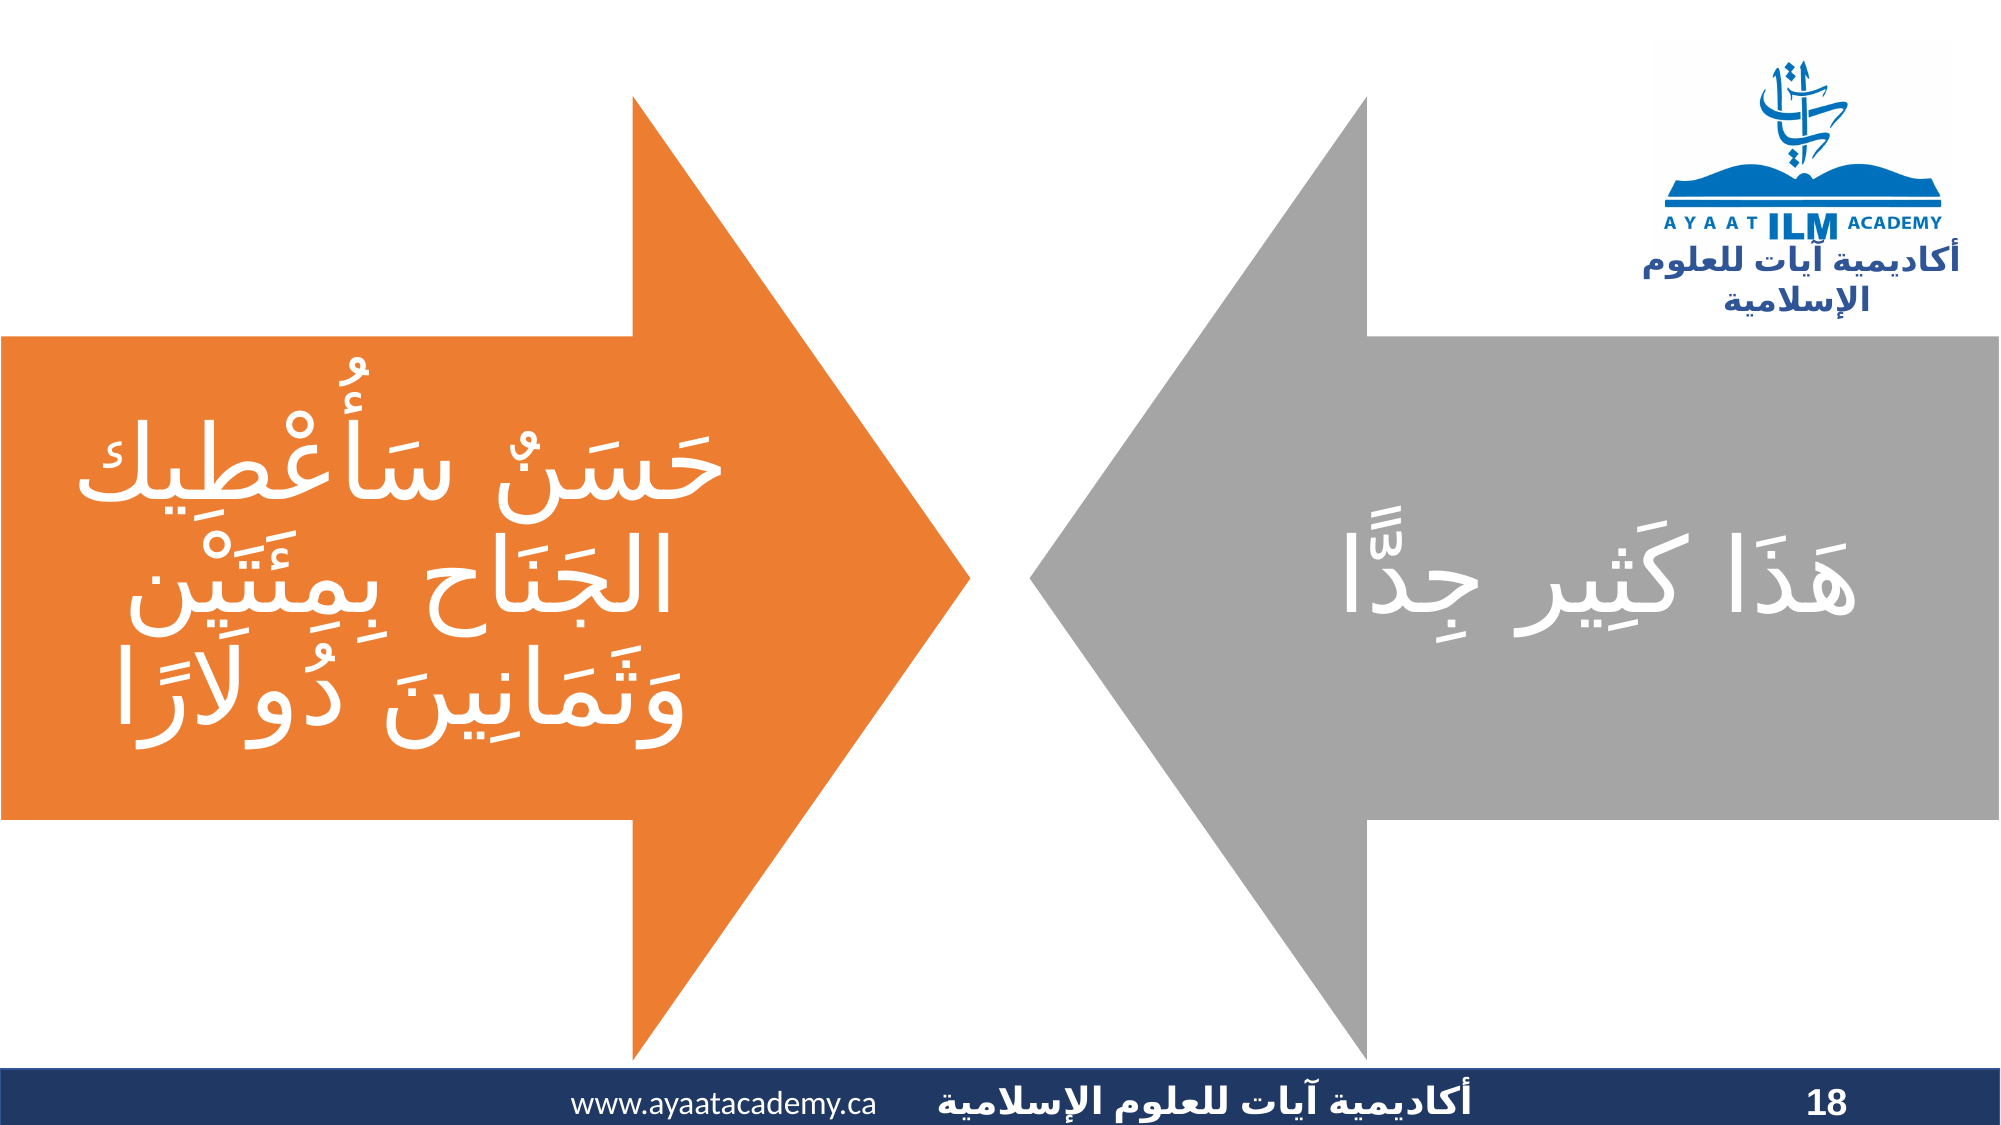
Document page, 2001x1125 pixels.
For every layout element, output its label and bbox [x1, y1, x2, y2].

text_box [0, 1, 2000, 1125]
